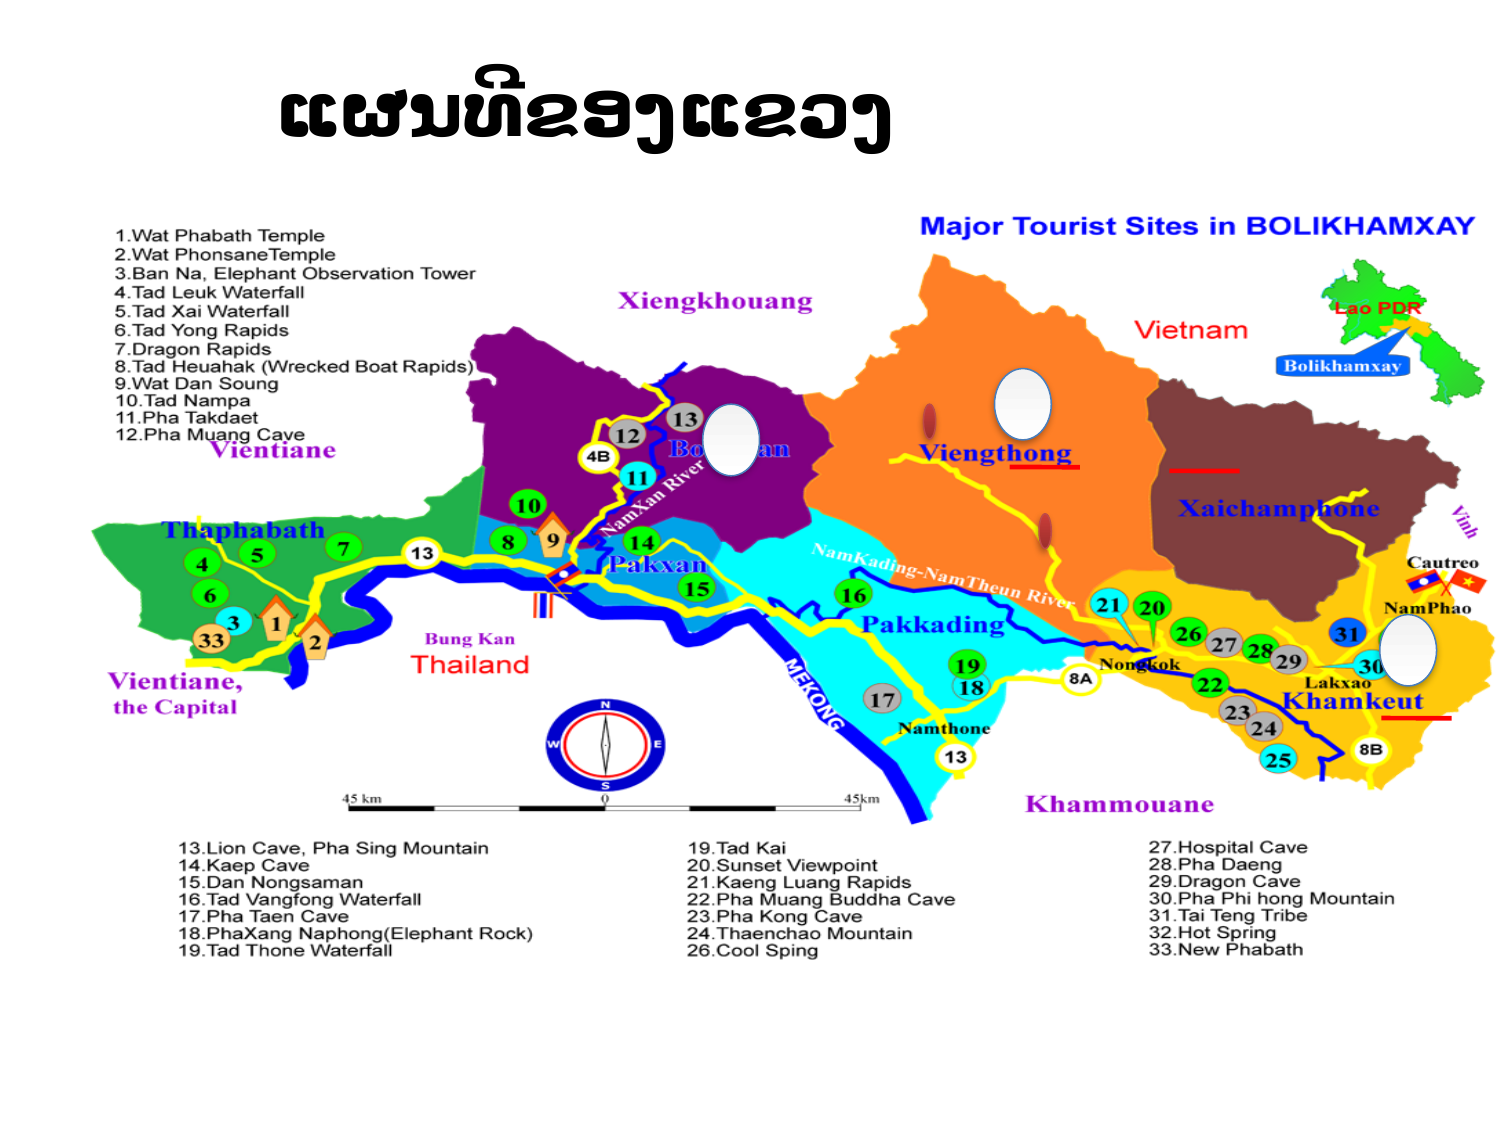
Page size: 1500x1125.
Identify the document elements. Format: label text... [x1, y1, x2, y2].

title ແຜນທີຂອງແຂວງ [0, 31, 965, 183]
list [88, 211, 1500, 976]
